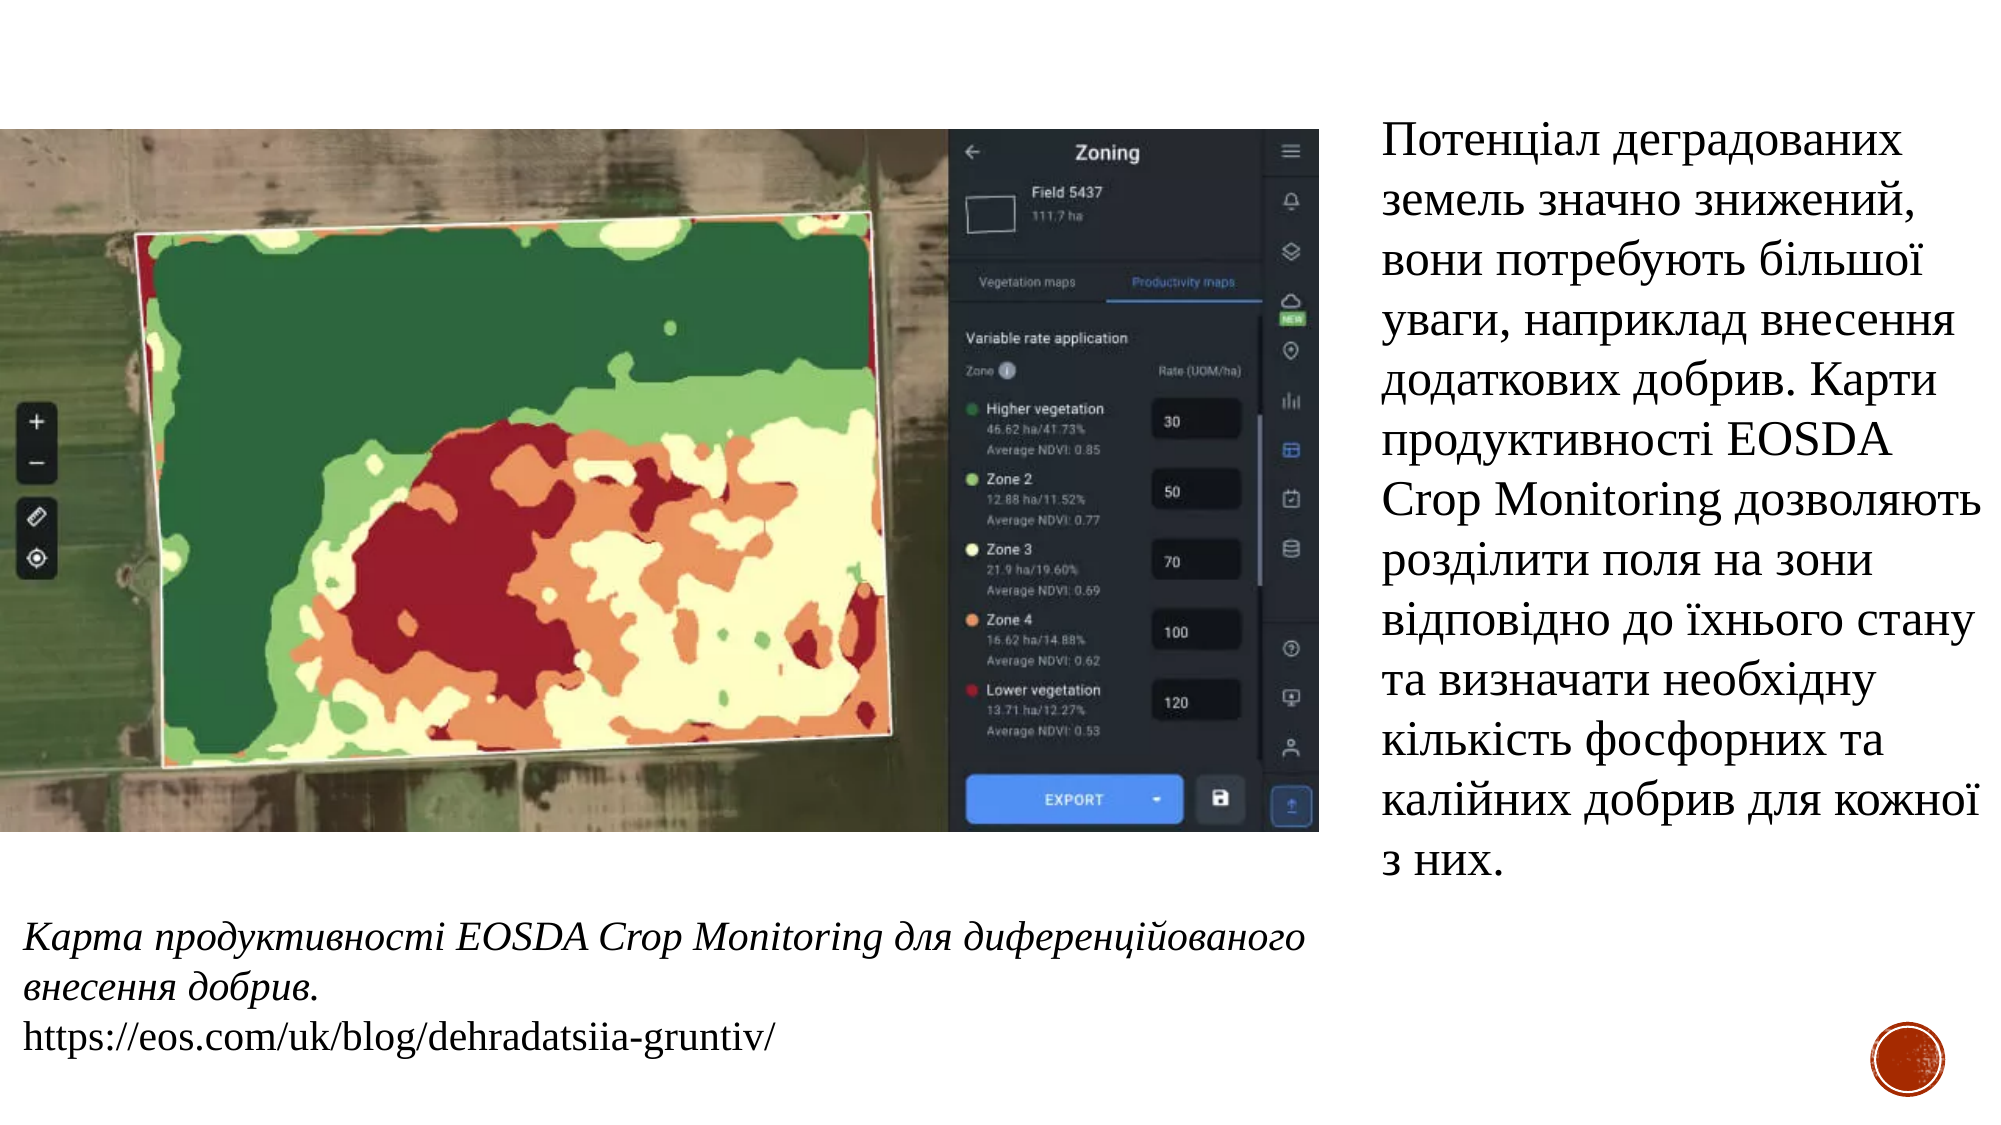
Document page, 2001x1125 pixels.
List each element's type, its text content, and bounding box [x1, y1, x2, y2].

text_box Потенціал деградованих земель значно знижений, вони потребують більшої уваги, наприклад внесення додаткових добрив. Карти продуктивності EOSDA Crop Monitoring дозволяють розділити поля на зони відповідно до їхнього стану та визначати необхідну кількість фосфорних та калійних добрив для кожної з них. [1366, 98, 2000, 894]
picture [0, 129, 1319, 832]
text_box Карта продуктивності EOSDA Crop Monitoring для диференційованого внесення добрив. https://eos.com/uk/blog/dehradatsiia-gruntiv/ [8, 901, 1367, 1066]
